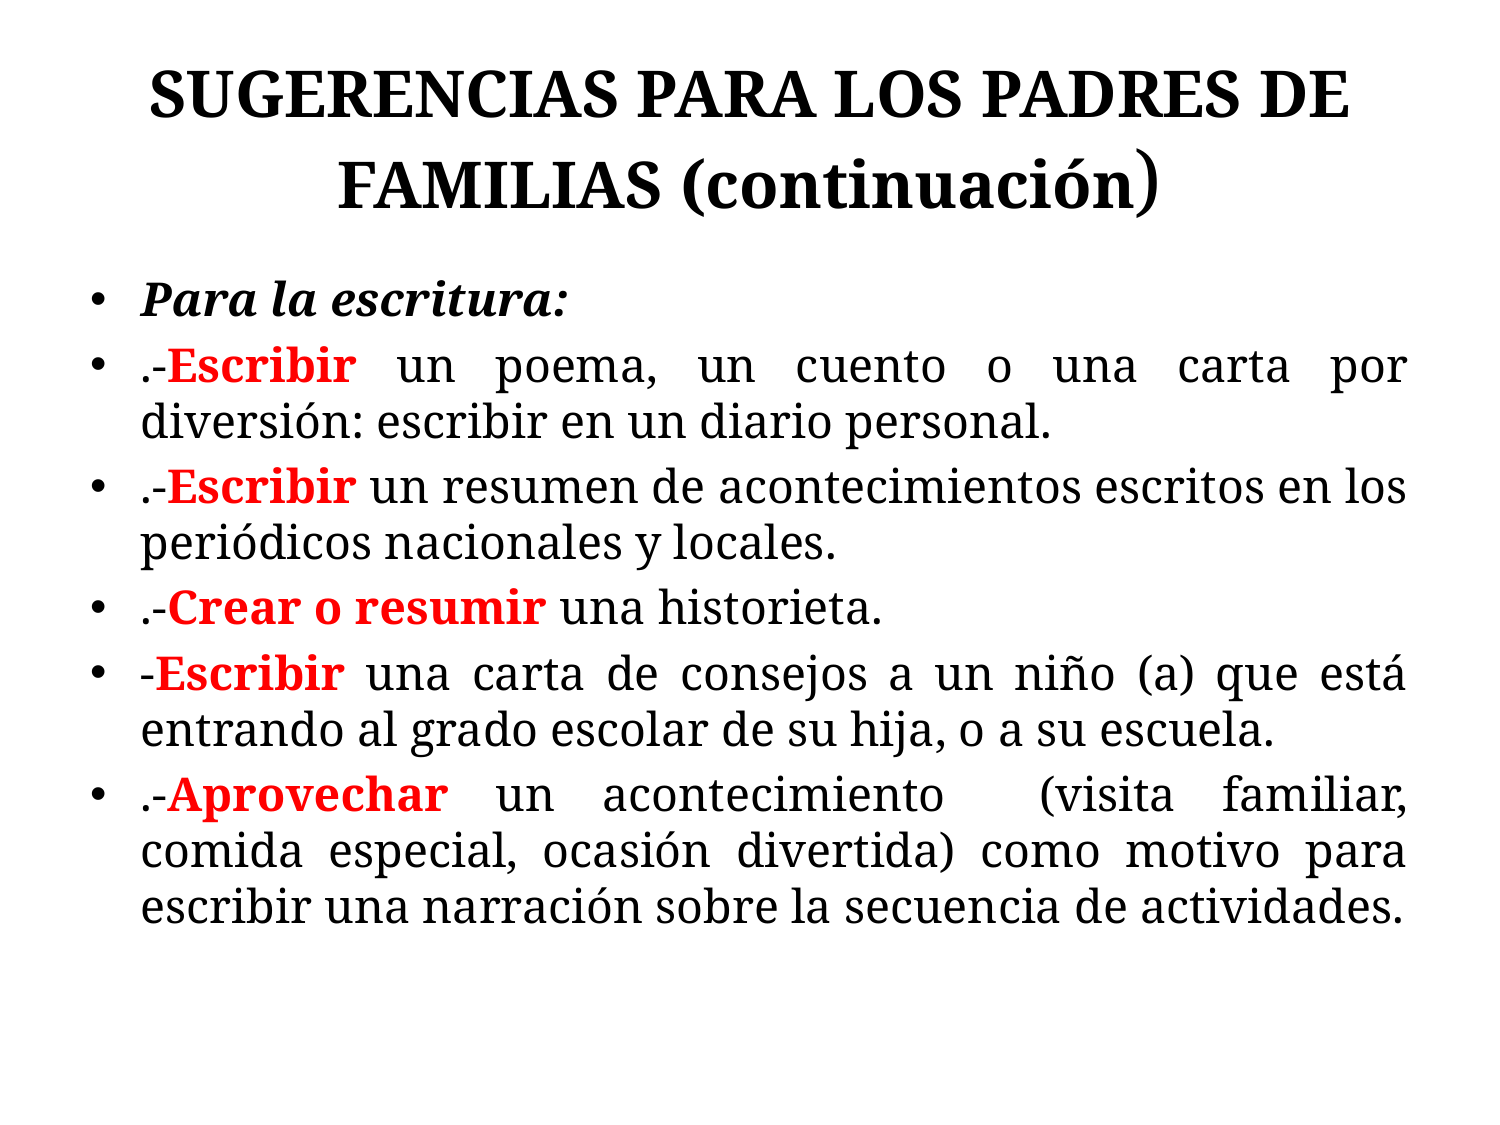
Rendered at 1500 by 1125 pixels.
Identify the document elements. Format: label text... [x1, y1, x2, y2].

title SUGERENCIAS PARA LOS PADRES DE FAMILIAS (continuación) [75, 45, 1425, 233]
list Para la escritura: .-Escribir un poema, un cuento o una carta por diversión: escribir en un diario personal. .-Escribir un resumen de acontecimientos escritos en los periódicos nacionales y locales. .-Crear o resumir una historieta. -Escribir una carta de consejos a un niño (a) que está entrando al grado escolar de su hija, o a su escuela. .-Aprovechar un acontecimiento (visita familiar, comida especial, ocasión divertida) como motivo para escribir una narración sobre la secuencia de actividades. [75, 262, 1425, 1005]
